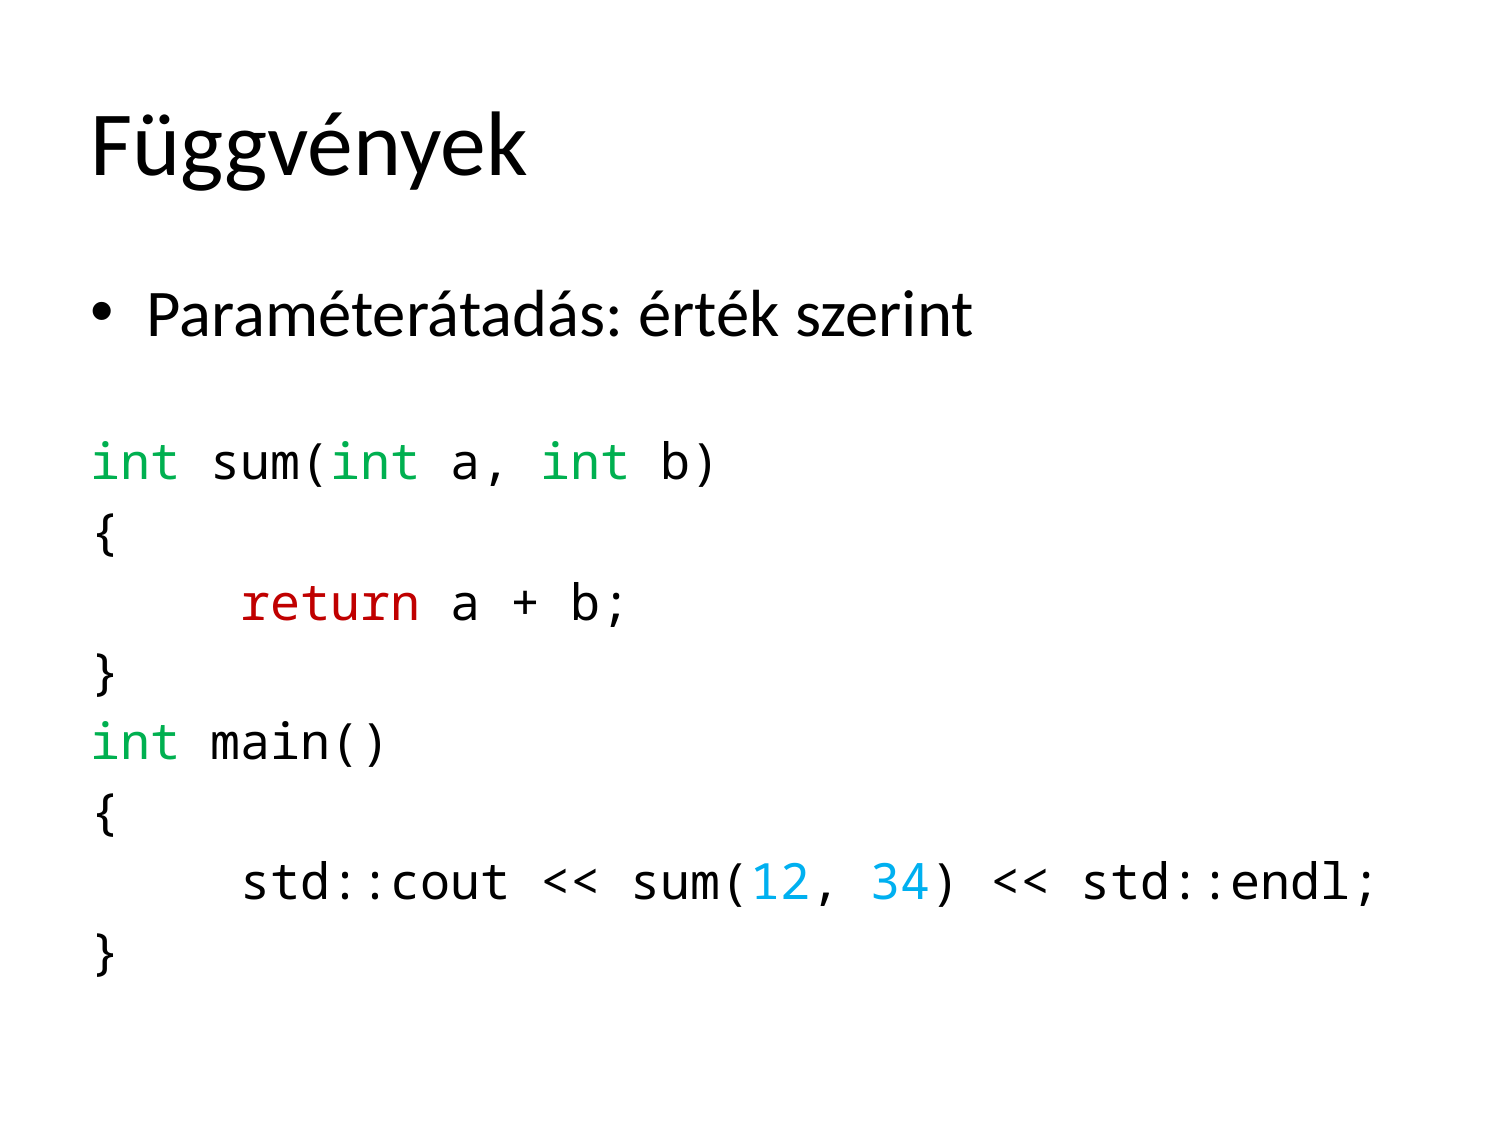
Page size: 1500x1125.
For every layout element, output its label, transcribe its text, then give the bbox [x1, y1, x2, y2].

title Függvények [74, 44, 1426, 233]
list Paraméterátadás: érték szerint int sum(int a, int b) { return a + b; } int main() { std::cout << sum(12, 34) << std::endl; } [74, 262, 1426, 1006]
